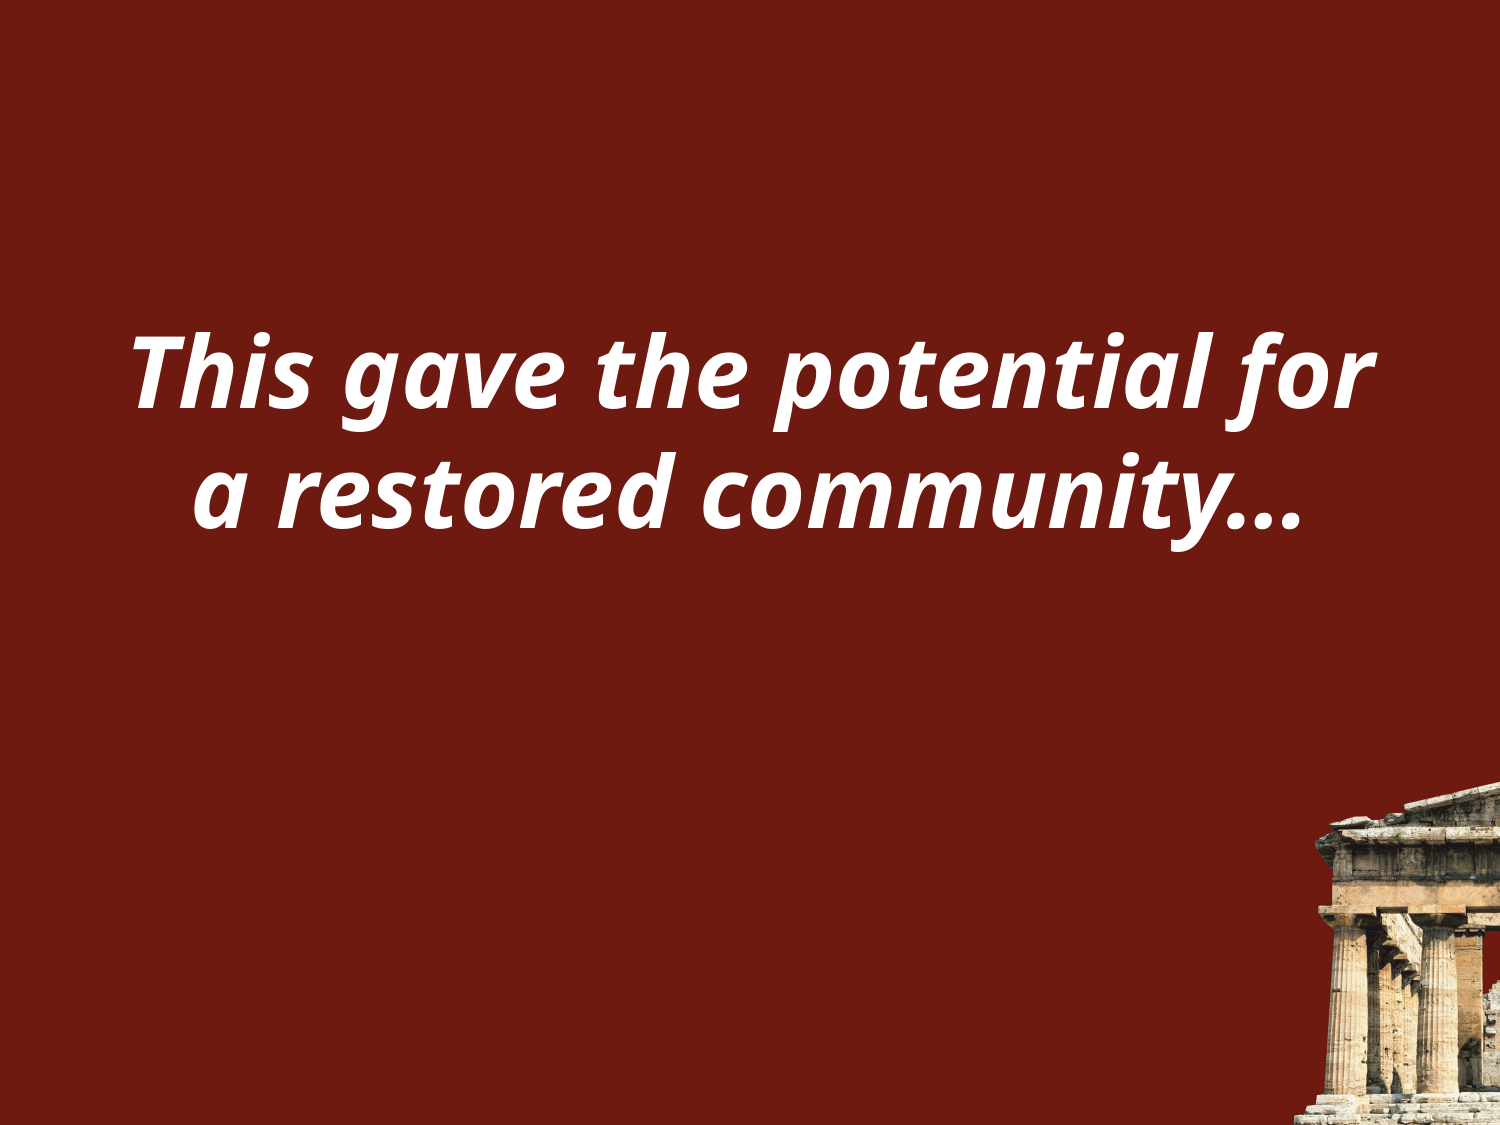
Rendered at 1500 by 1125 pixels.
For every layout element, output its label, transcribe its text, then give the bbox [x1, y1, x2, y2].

list This gave the potential for a restored community… [76, 42, 1425, 1071]
picture [0, 0, 1500, 1125]
